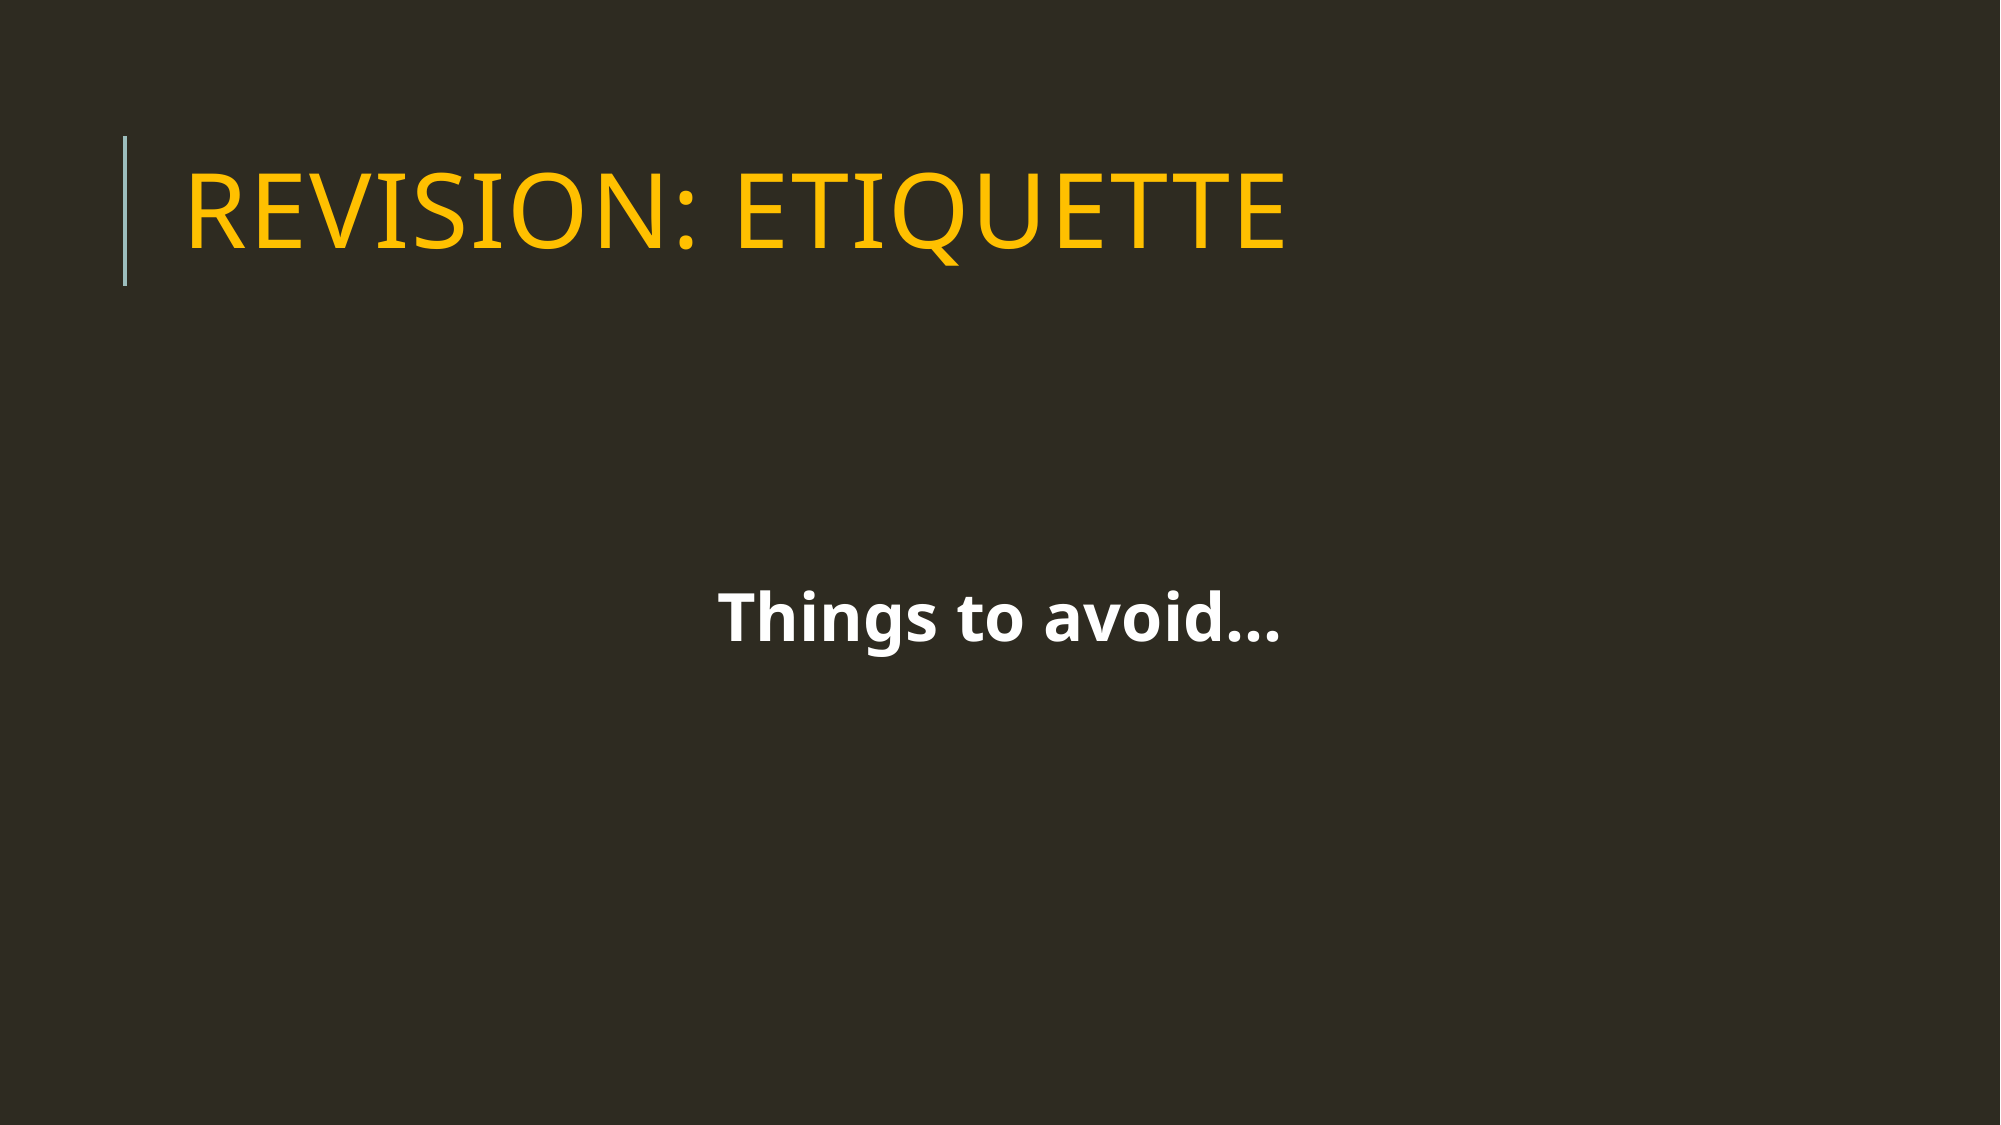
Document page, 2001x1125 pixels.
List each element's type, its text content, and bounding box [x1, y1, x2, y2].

title Revision: Etiquette [168, 96, 1763, 342]
text_box Things to avoid… [99, 566, 1900, 662]
